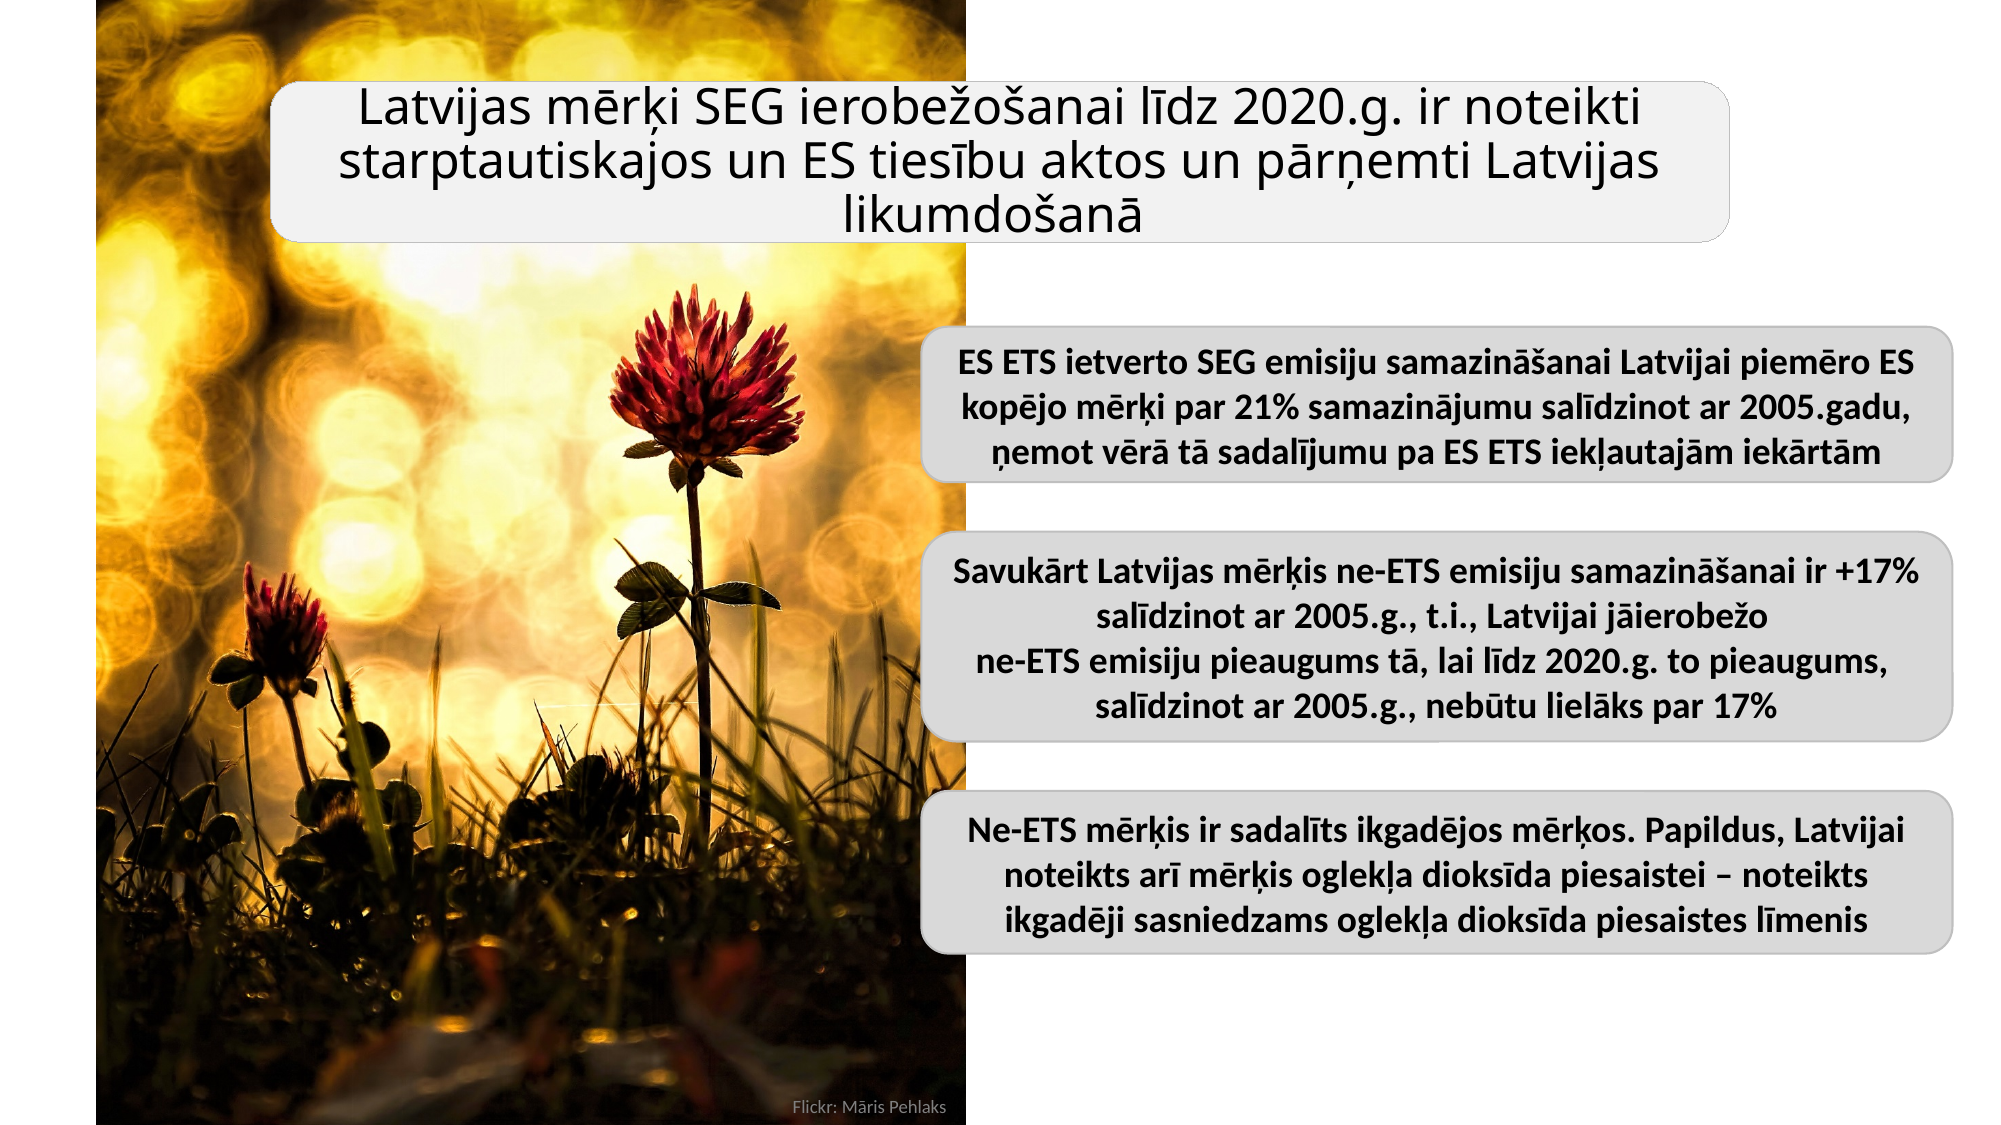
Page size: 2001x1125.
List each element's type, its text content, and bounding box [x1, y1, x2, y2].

picture [96, 0, 966, 1125]
text_box ES ETS ietverto SEG emisiju samazināšanai Latvijai piemēro ES kopējo mērķi par 21% samazinājumu salīdzinot ar 2005.gadu, ņemot vērā tā sadalījumu pa ES ETS iekļautajām iekārtām [966, 325, 1954, 484]
text_box Savukārt Latvijas mērķis ne-ETS emisiju samazināšanai ir +17% salīdzinot ar 2005.g., t.i., Latvijai jāierobežo ne-ETS emisiju pieaugums tā, lai līdz 2020.g. to pieaugums, salīdzinot ar 2005.g., nebūtu lielāks par 17% [966, 530, 1954, 743]
text_box Latvijas mērķi SEG ierobežošanai līdz 2020.g. ir noteikti starptautiskajos un ES tiesību aktos un pārņemti Latvijas likumdošanā [966, 81, 1730, 243]
text_box Ne-ETS mērķis ir sadalīts ikgadējos mērķos. Papildus, Latvijai noteikts arī mērķis oglekļa dioksīda piesaistei – noteikts ikgadēji sasniedzams oglekļa dioksīda piesaistes līmenis [966, 789, 1954, 955]
